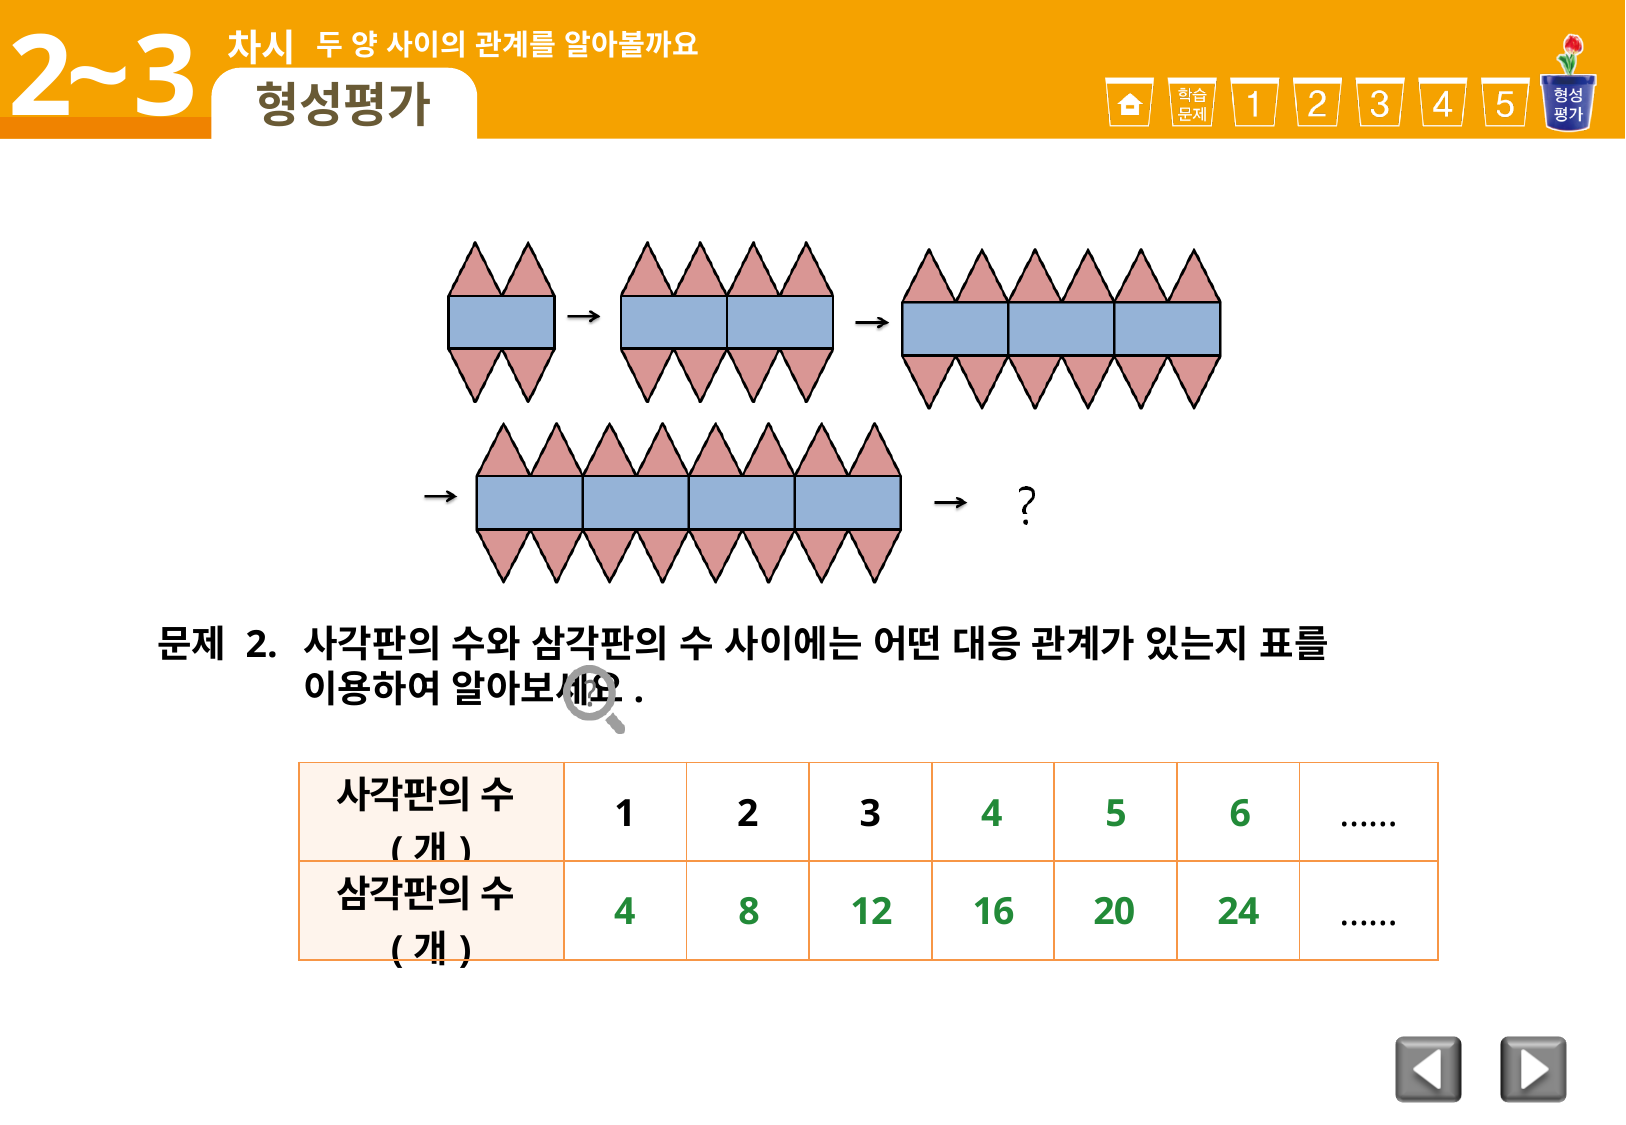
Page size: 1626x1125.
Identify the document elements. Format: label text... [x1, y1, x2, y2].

picture [563, 665, 626, 735]
text_box 8 [709, 880, 789, 941]
table_header [1178, 763, 1299, 860]
table_cell [933, 862, 1053, 959]
text_box 20 [1074, 880, 1154, 941]
picture [1499, 1034, 1569, 1105]
text_box 6 [1200, 781, 1280, 842]
text_box 24 [1198, 880, 1279, 941]
table_cell [1178, 862, 1299, 959]
table_header [933, 763, 1053, 860]
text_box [373, 240, 1223, 620]
text_box 5 [1076, 781, 1156, 842]
table_cell [1055, 862, 1176, 959]
table_cell [687, 862, 808, 959]
table_header [1055, 763, 1176, 860]
picture [1078, 1, 1625, 153]
text_box 16 [953, 880, 1034, 941]
table_cell 삼각판의 수(개) [300, 862, 563, 959]
text_box 12 [831, 880, 911, 941]
table_header 3 [810, 763, 931, 860]
table_header …… [1300, 763, 1437, 860]
table_cell [565, 862, 686, 959]
table_header 사각판의 수(개) [300, 763, 563, 860]
text_box 문제 2. 사각판의 수와 삼각판의 수 사이에는 어떤 대응 관계가 있는지 표를 이용하여 알아보세요. [142, 612, 1481, 718]
table_header 2 [687, 763, 808, 860]
picture [1392, 1034, 1463, 1105]
table_cell [810, 862, 931, 959]
table_header 1 [565, 763, 686, 860]
table_cell …… [1300, 862, 1437, 959]
text_box 4 [585, 880, 665, 941]
text_box 4 [952, 781, 1032, 842]
